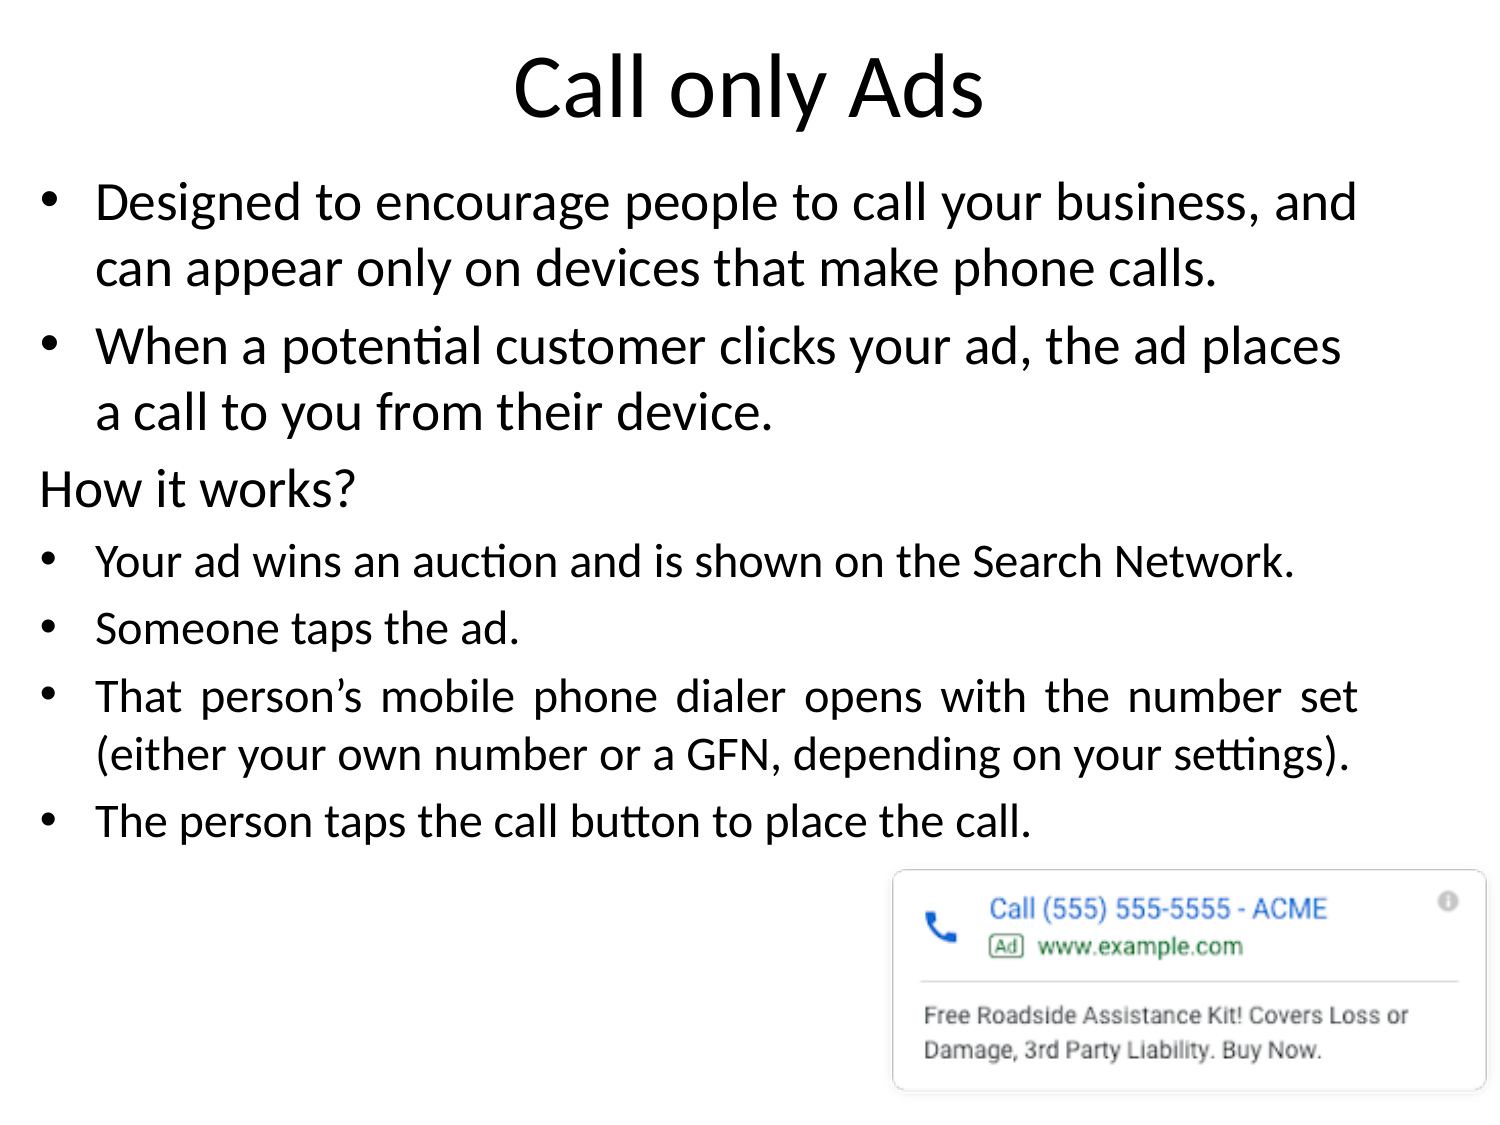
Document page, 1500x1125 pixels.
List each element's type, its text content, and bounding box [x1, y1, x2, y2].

title Call only Ads [75, 0, 1425, 175]
list Designed to encourage people to call your business, and can appear only on devices that make phone calls. When a potential customer clicks your ad, the ad places a call to you from their device. How it works? Your ad wins an auction and is shown on the Search Network. Someone taps the ad. That person’s mobile phone dialer opens with the number set (either your own number or a GFN, depending on your settings). The person taps the call button to place the call. [24, 157, 1375, 900]
picture [883, 862, 1497, 1102]
